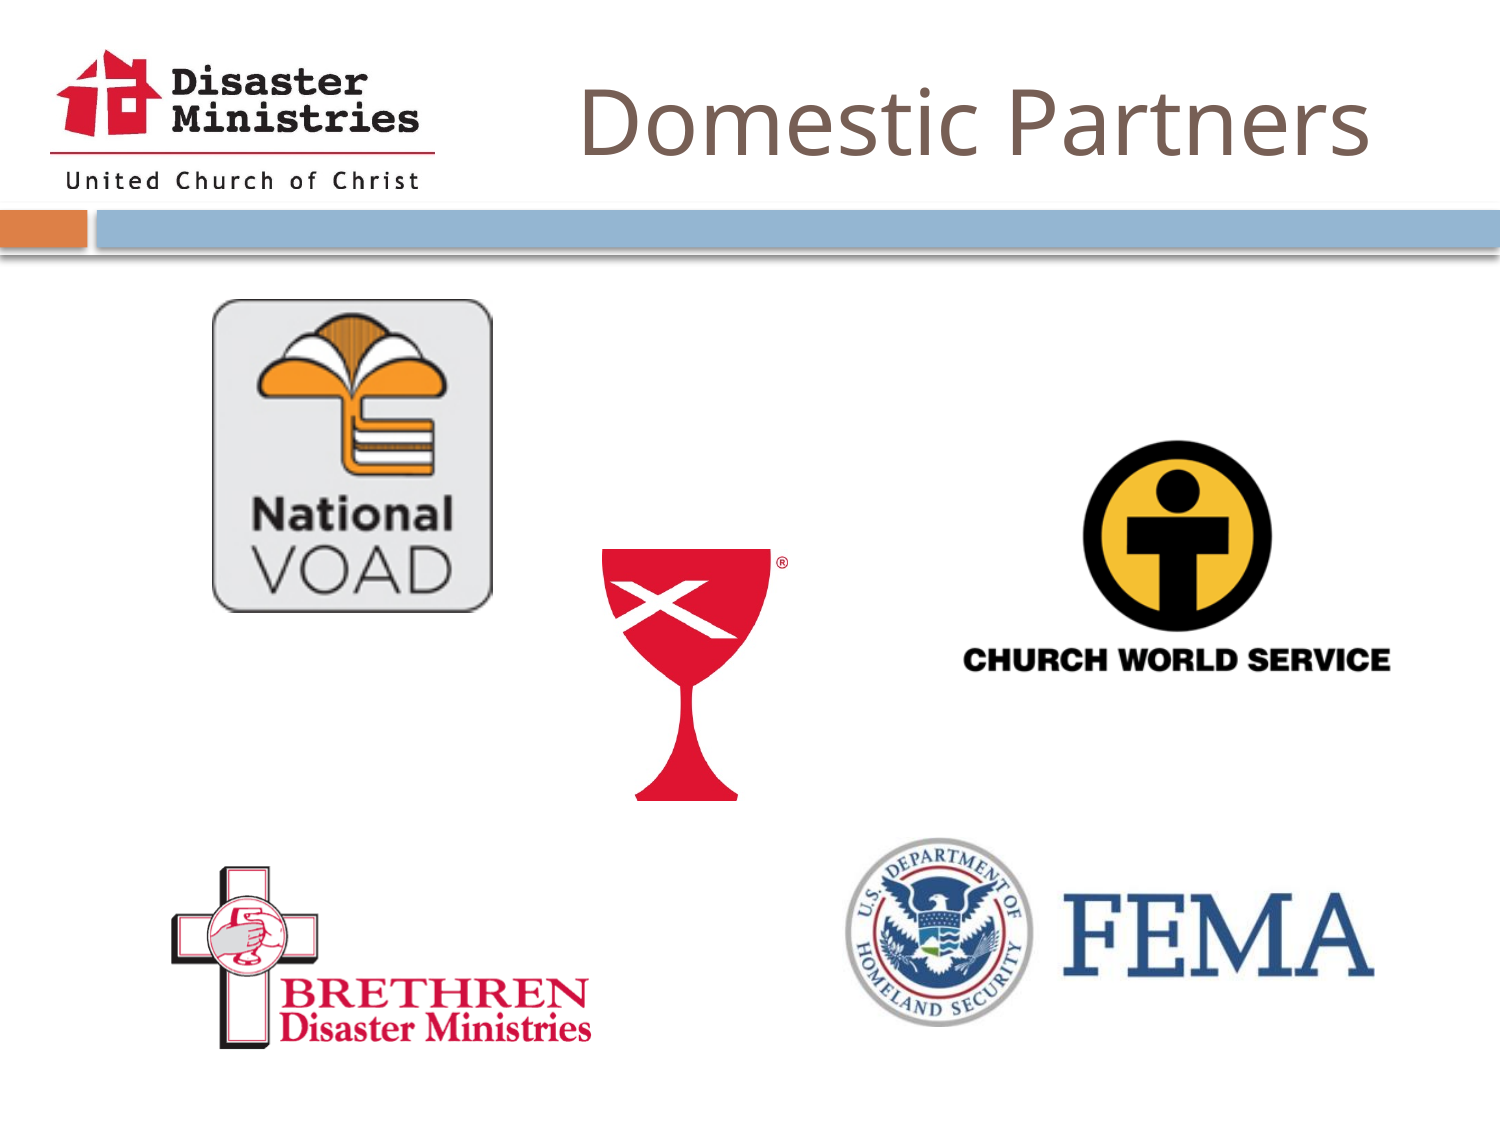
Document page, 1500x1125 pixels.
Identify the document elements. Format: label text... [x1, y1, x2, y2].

picture [212, 299, 493, 614]
picture [162, 857, 601, 1059]
picture [49, 49, 435, 190]
picture [899, 437, 1459, 676]
picture [842, 837, 1376, 1027]
picture [602, 549, 788, 802]
title Domestic Partners [512, 37, 1438, 200]
